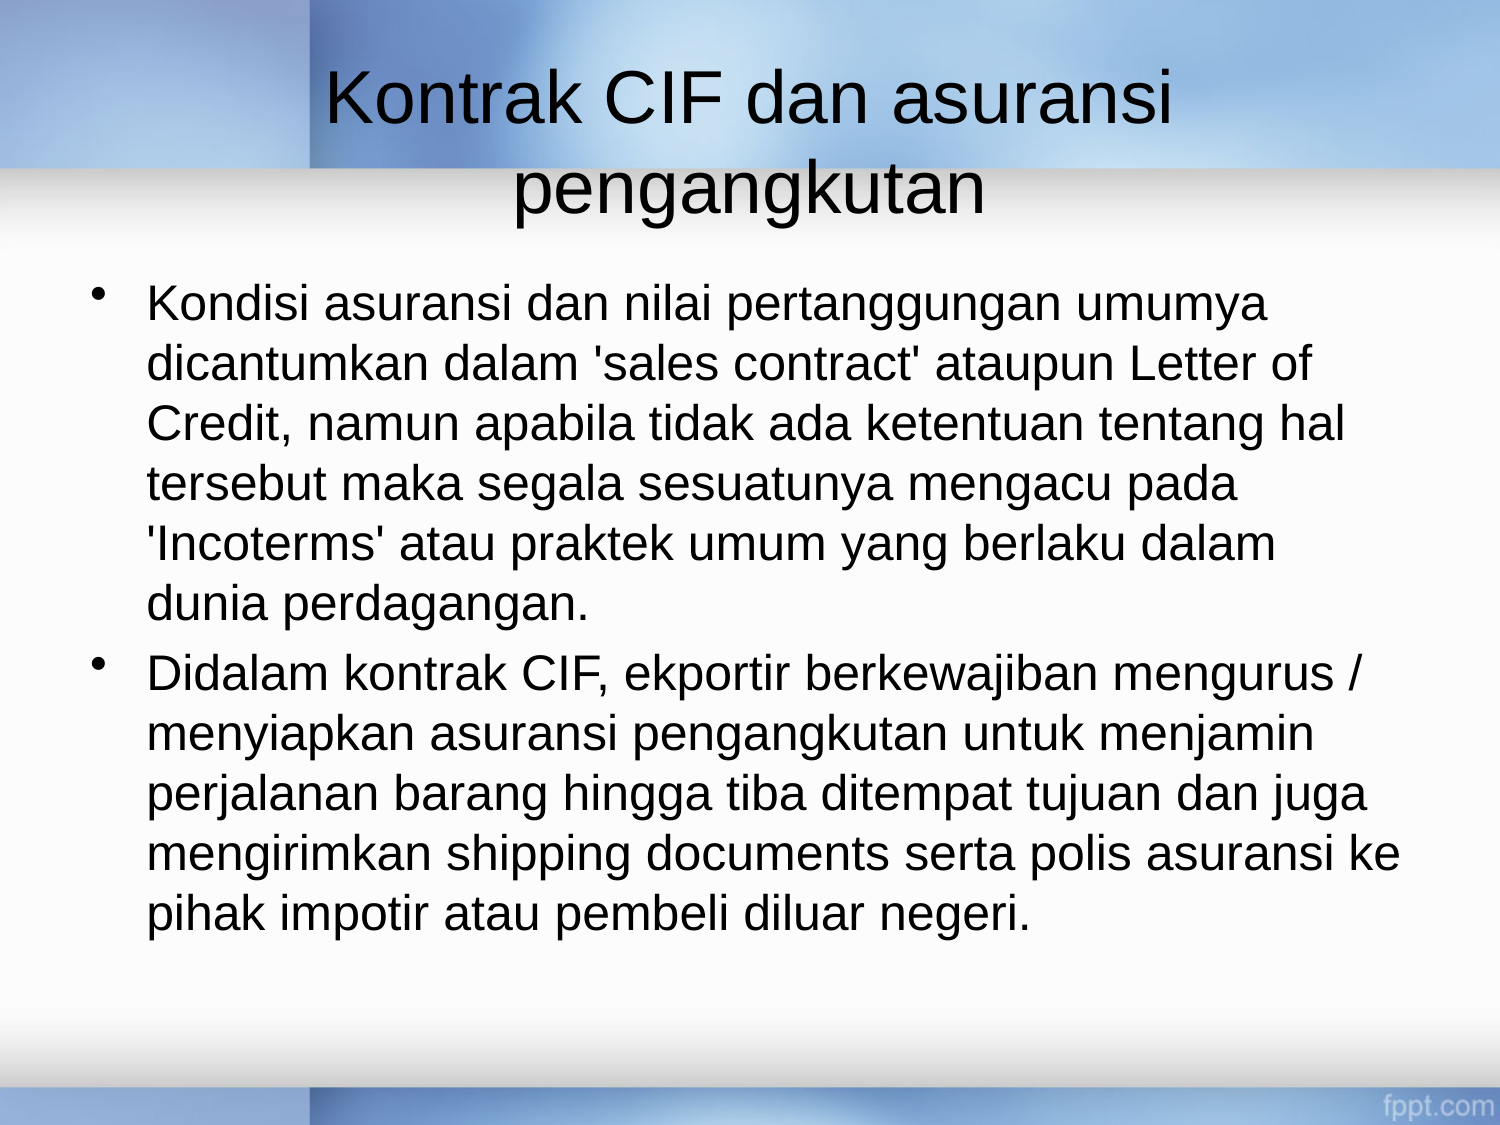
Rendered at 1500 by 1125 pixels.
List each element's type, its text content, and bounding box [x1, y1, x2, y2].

picture [0, 0, 1500, 1125]
list Kondisi asuransi dan nilai pertanggungan umumya dicantumkan dalam 'sales contract' ataupun Letter of Credit, namun apabila tidak ada ketentuan tentang hal tersebut maka segala sesuatunya mengacu pada 'Incoterms' atau praktek umum yang berlaku dalam dunia perdagangan. Didalam kontrak CIF, ekportir berkewajiban mengurus / menyiapkan asuransi pengangkutan untuk menjamin perjalanan barang hingga tiba ditempat tujuan dan juga mengirimkan shipping documents serta polis asuransi ke pihak impotir atau pembeli diluar negeri. [74, 262, 1426, 1006]
title Kontrak CIF dan asuransi pengangkutan [74, 44, 1426, 233]
